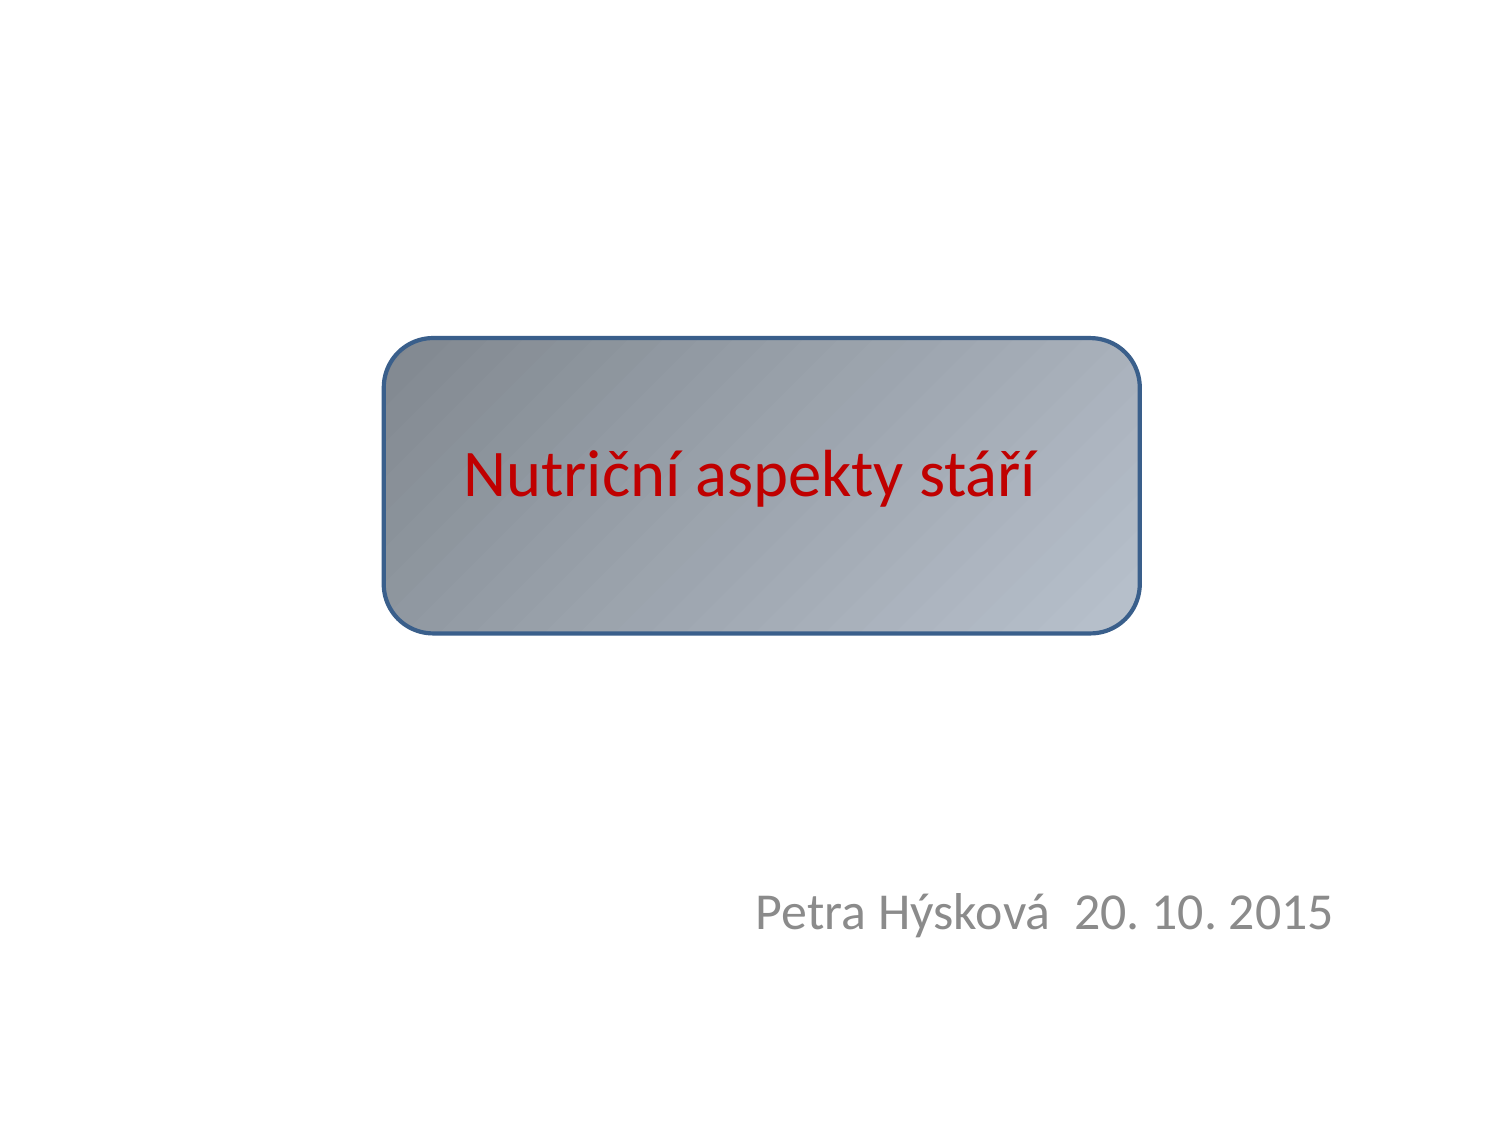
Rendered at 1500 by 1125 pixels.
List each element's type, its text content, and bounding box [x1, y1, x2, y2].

subtitle Petra Hýsková 20. 10. 2015 [738, 869, 1353, 988]
title Nutriční aspekty stáří [112, 349, 1388, 591]
text_box [398, 335, 1125, 349]
text_box [382, 591, 1142, 636]
